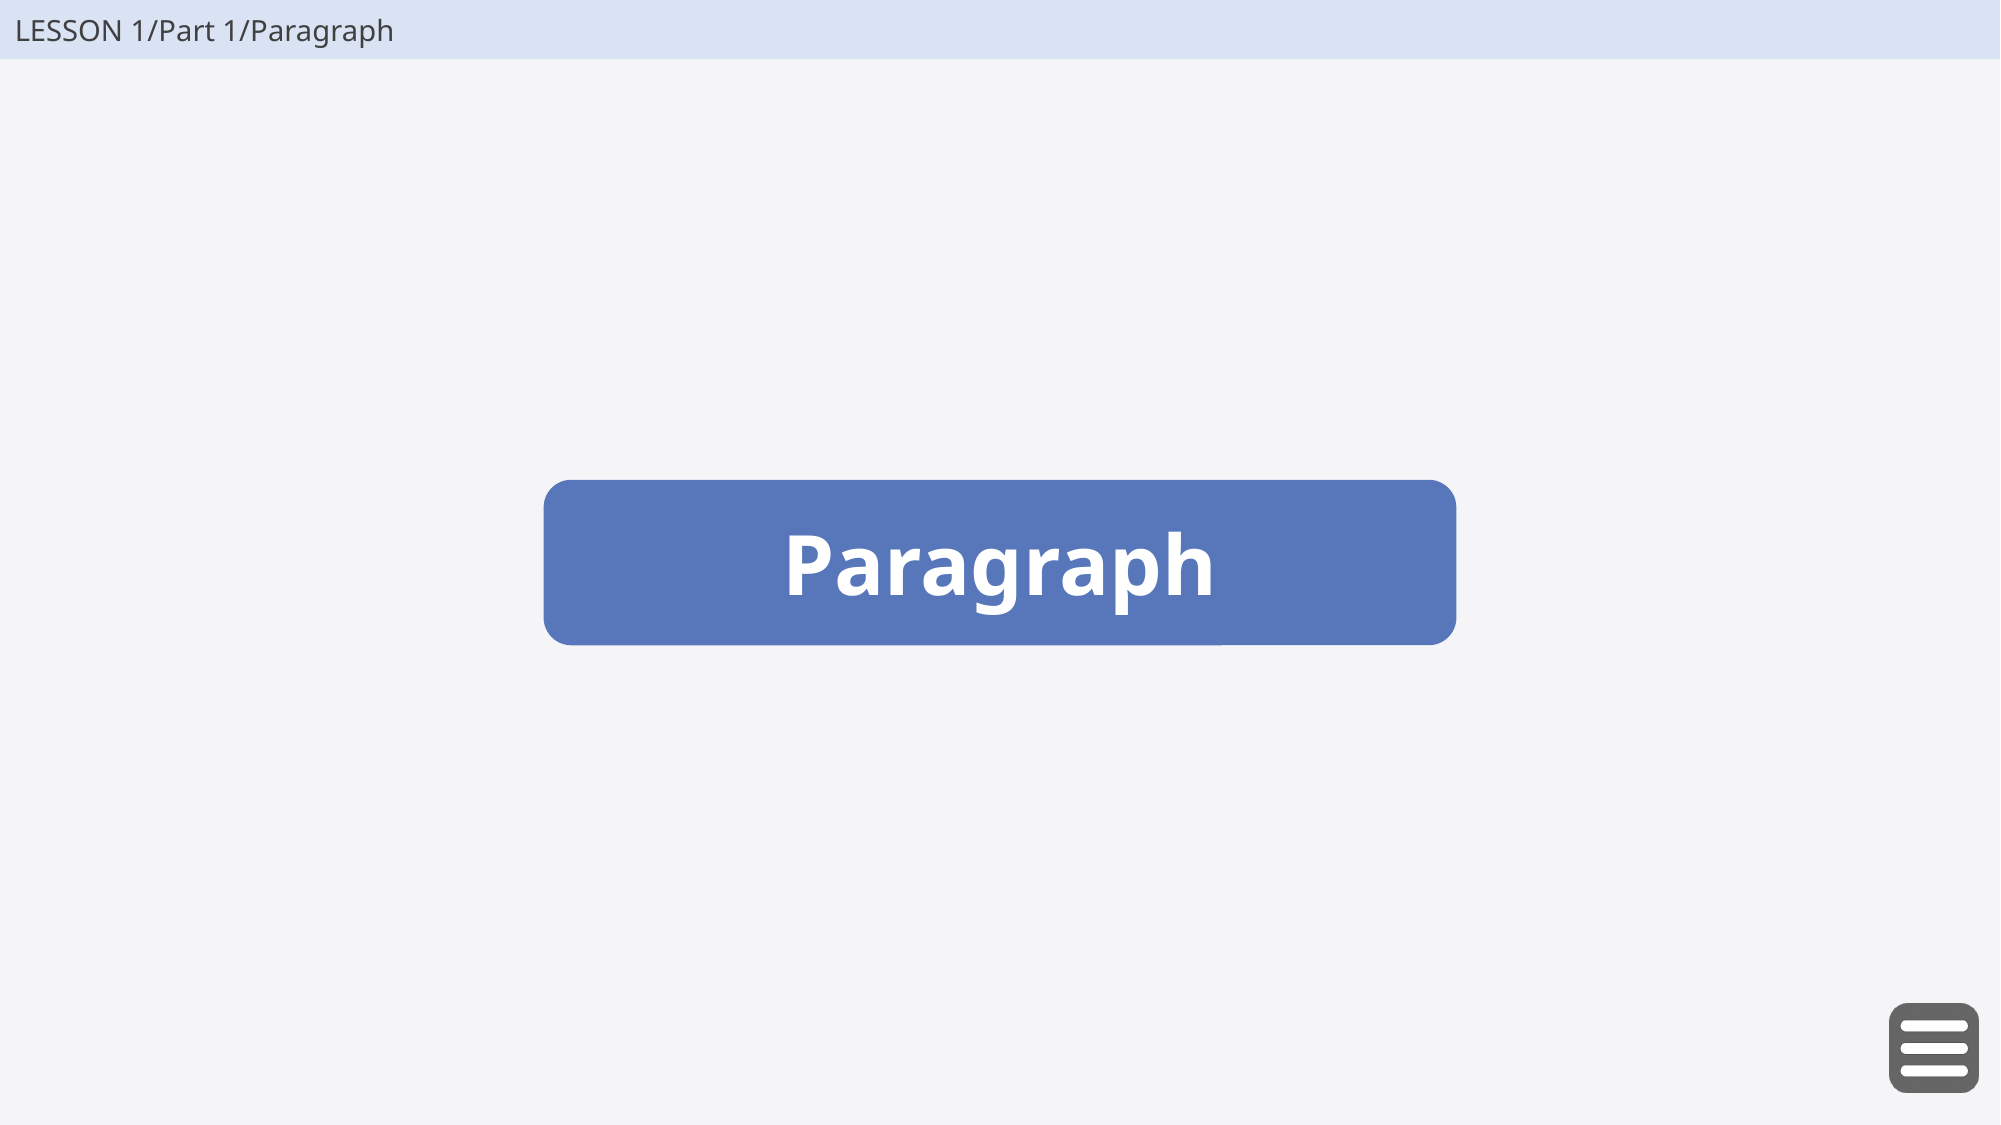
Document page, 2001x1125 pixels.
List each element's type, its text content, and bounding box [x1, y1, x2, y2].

picture [1889, 1003, 1979, 1093]
text_box LESSON 1/Part 1/Paragraph [0, 0, 2000, 60]
text_box Paragraph [542, 478, 1458, 647]
